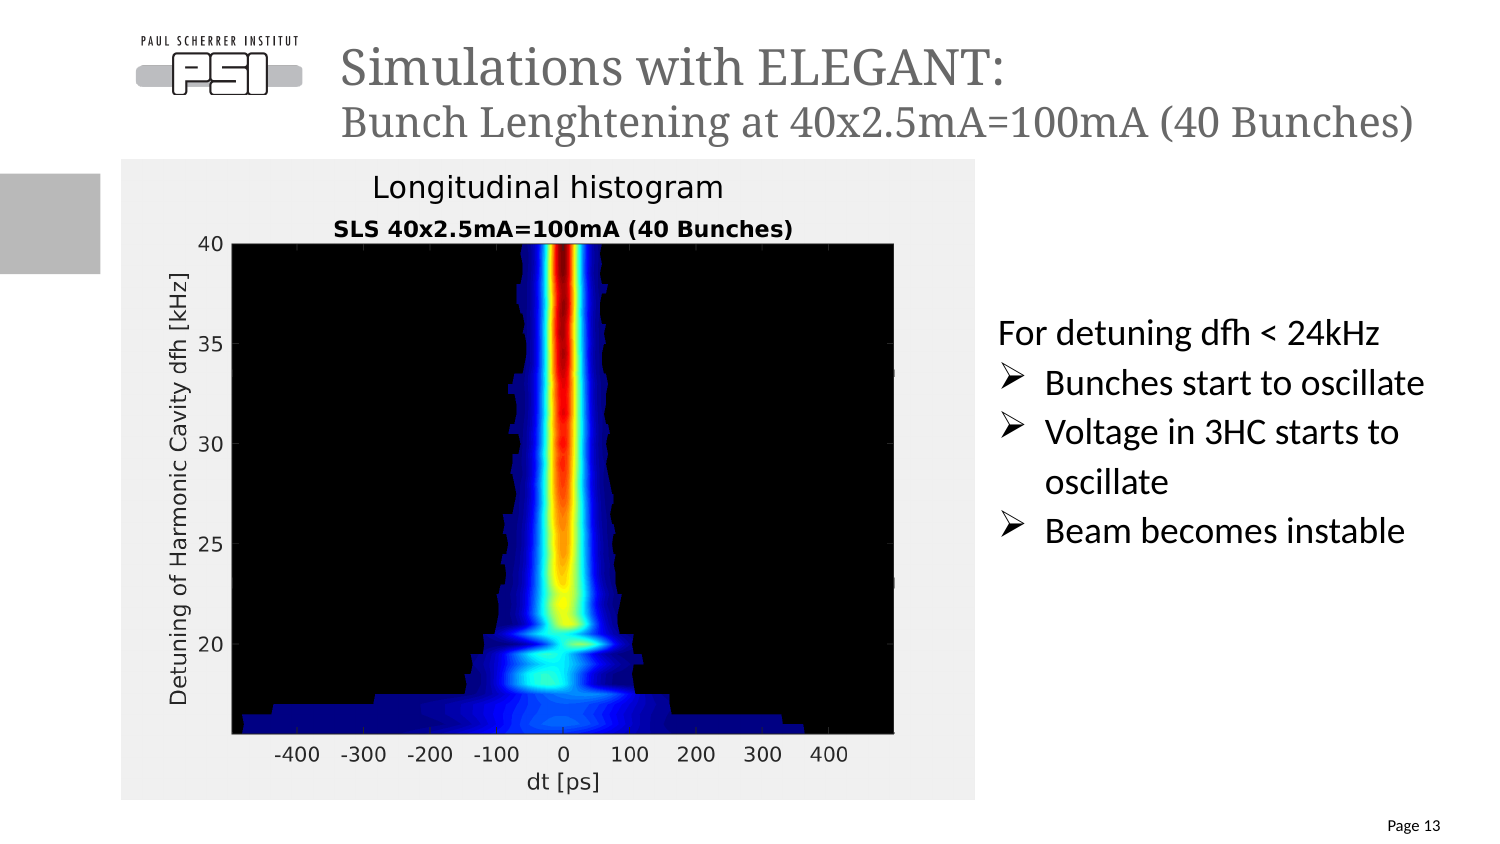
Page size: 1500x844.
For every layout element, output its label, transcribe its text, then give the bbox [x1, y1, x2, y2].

title Simulations with ELEGANT: Bunch Lenghtening at 40x2.5mA=100mA (40 Bunches) [340, 35, 1442, 98]
text_box For detuning dfh < 24kHz Bunches start to oscillate Voltage in 3HC starts to oscillate Beam becomes instable [998, 303, 1459, 588]
slide_number Page 13 [1346, 814, 1441, 840]
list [121, 159, 975, 800]
